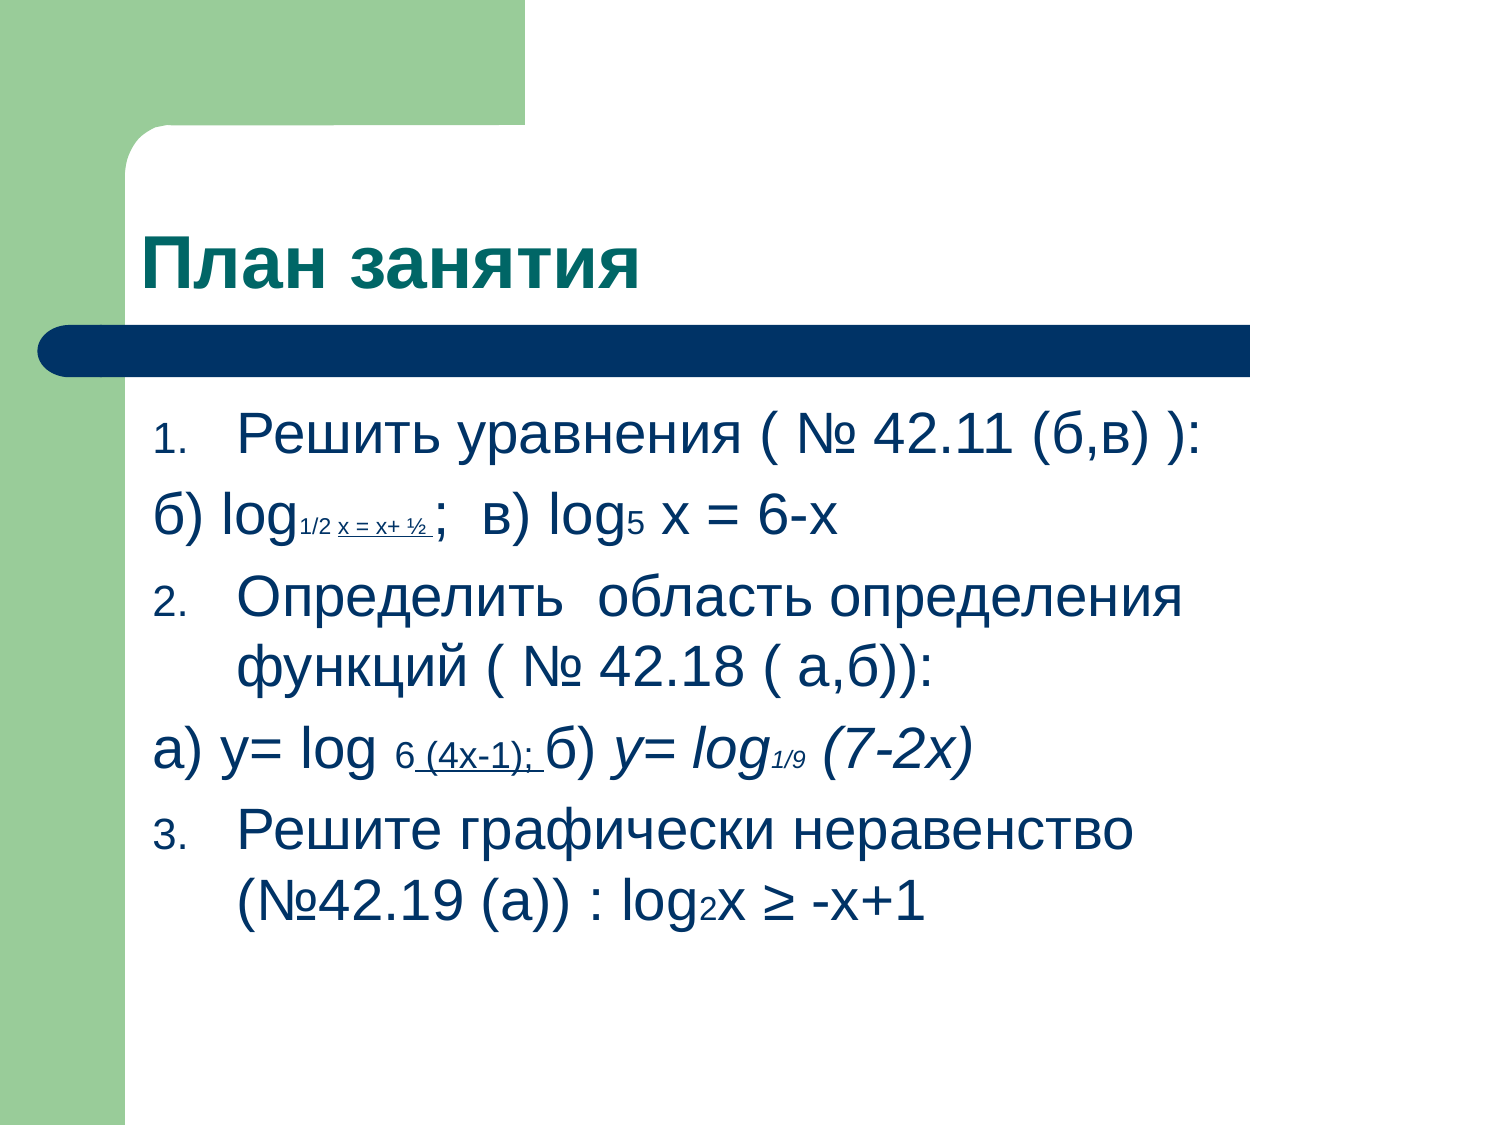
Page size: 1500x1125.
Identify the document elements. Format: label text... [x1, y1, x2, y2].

title План занятия [124, 124, 1426, 313]
list Решить уравнения ( № 42.11 (б,в) ): б) log1/2 х = х+ ½ ; в) log5 х = 6-х Определить область определения функций ( № 42.18 ( а,б)): а) у= log 6 (4х-1); б) у= log1/9 (7-2х) Решите графически неравенство (№42.19 (а)) : log2х ≥ -х+1 [137, 387, 1395, 1032]
